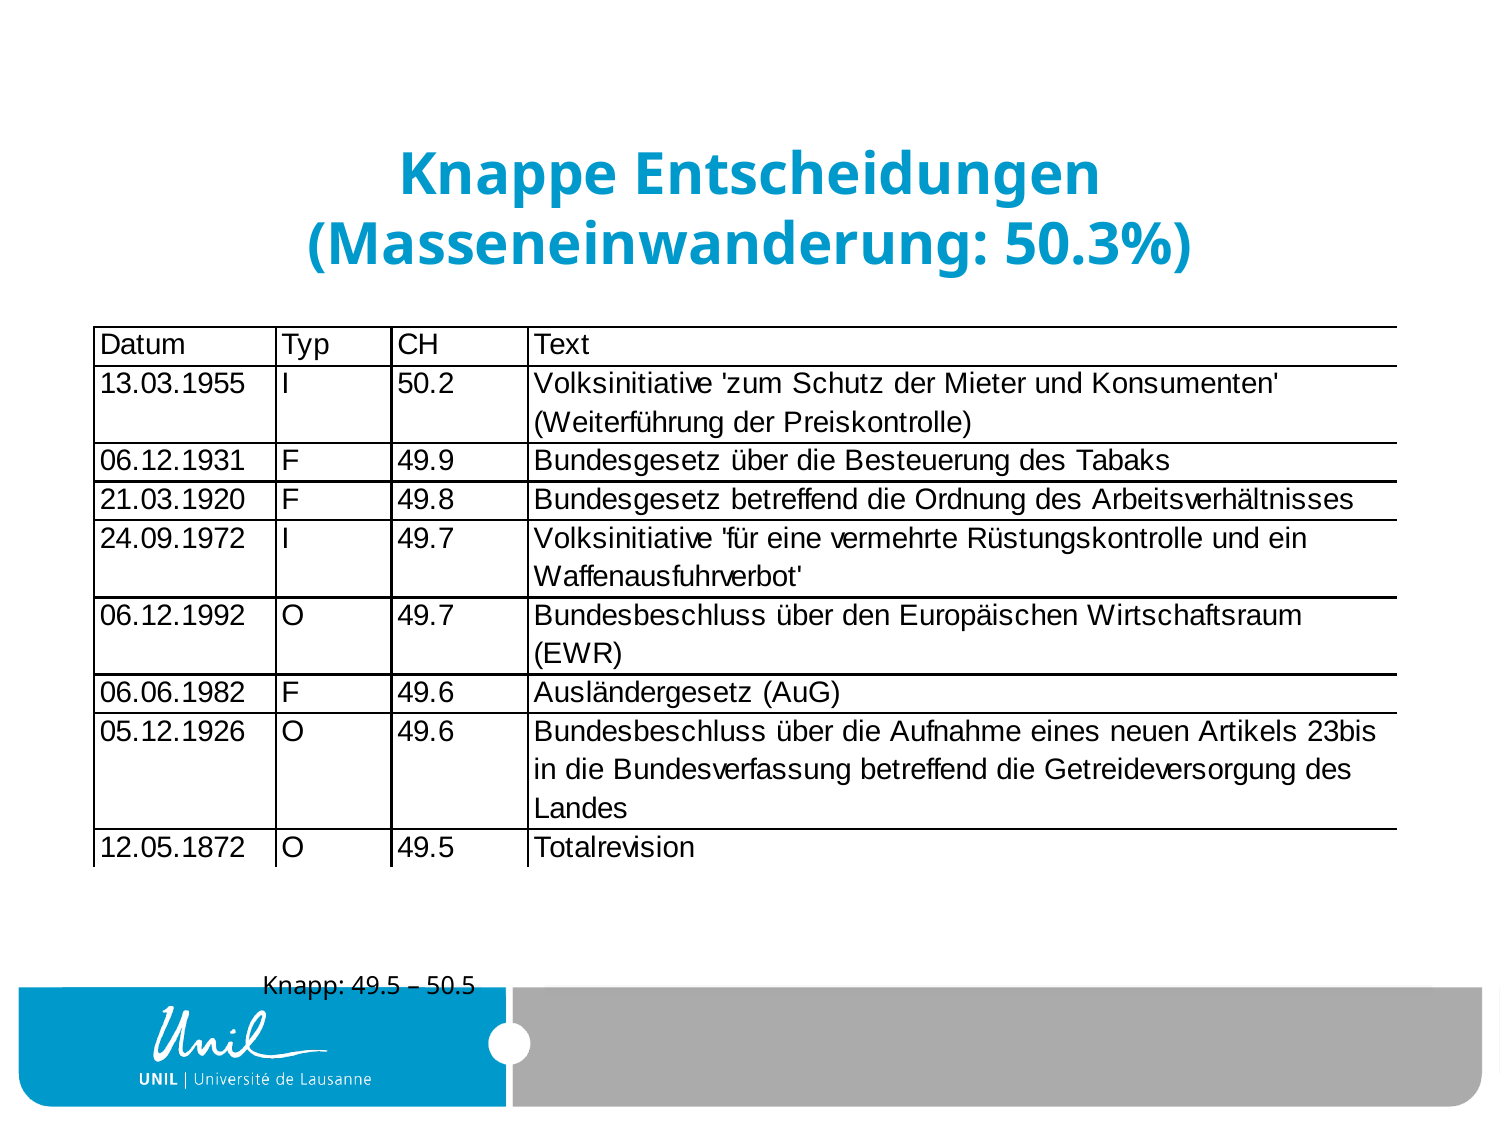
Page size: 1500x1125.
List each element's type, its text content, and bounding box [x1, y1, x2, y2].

picture [154, 1008, 309, 1061]
picture [171, 1074, 176, 1084]
text_box Knapp: 49.5 – 50.5 [87, 962, 491, 1008]
picture [157, 1074, 161, 1084]
picture [0, 985, 1500, 1125]
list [92, 325, 1400, 870]
title Knappe Entscheidungen (Masseneinwanderung: 50.3%) [75, 128, 1425, 268]
